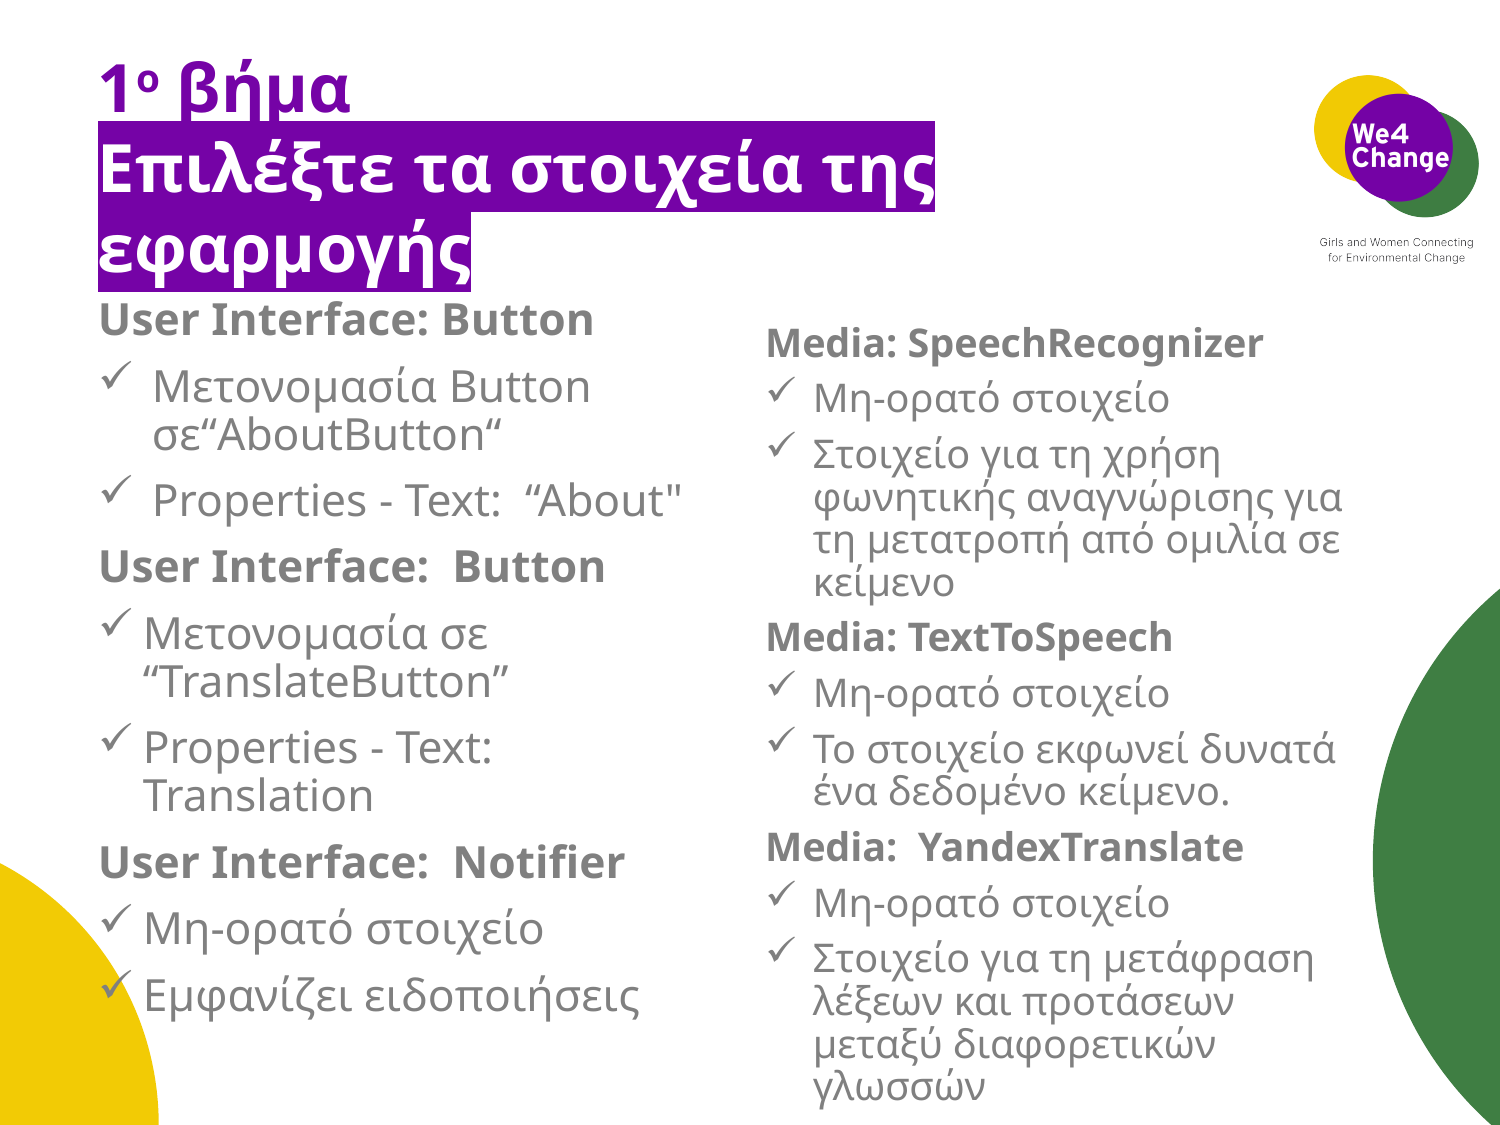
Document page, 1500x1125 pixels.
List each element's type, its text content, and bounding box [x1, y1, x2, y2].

picture [1314, 75, 1479, 264]
title 1ο βήμα Επιλέξτε τα στοιχεία της εφαρμογής [82, 37, 1145, 231]
text_box Media: SpeechRecognizer Μη-ορατό στοιχείο Στοιχείο για τη χρήση φωνητικής αναγνώρισης για τη μετατροπή από ομιλία σε κείμενο Media: TextToSpeech Μη-ορατό στοιχείο Το στοιχείο εκφωνεί δυνατά ένα δεδομένο κείμενο. Media: YandexTranslate Μη-ορατό στοιχείο Στοιχείο για τη μετάφραση λέξεων και προτάσεων μεταξύ διαφορετικών γλωσσών [750, 315, 1382, 1125]
list User Interface: Button Μετονομασία Button σε“AboutButton“ Properties - Text: “About" User Interface: Button Μετονομασία σε “TranslateButton” Properties - Text: Translation User Interface: Notifier Μη-ορατό στοιχείο Εμφανίζει ειδοποιήσεις [82, 289, 715, 1037]
